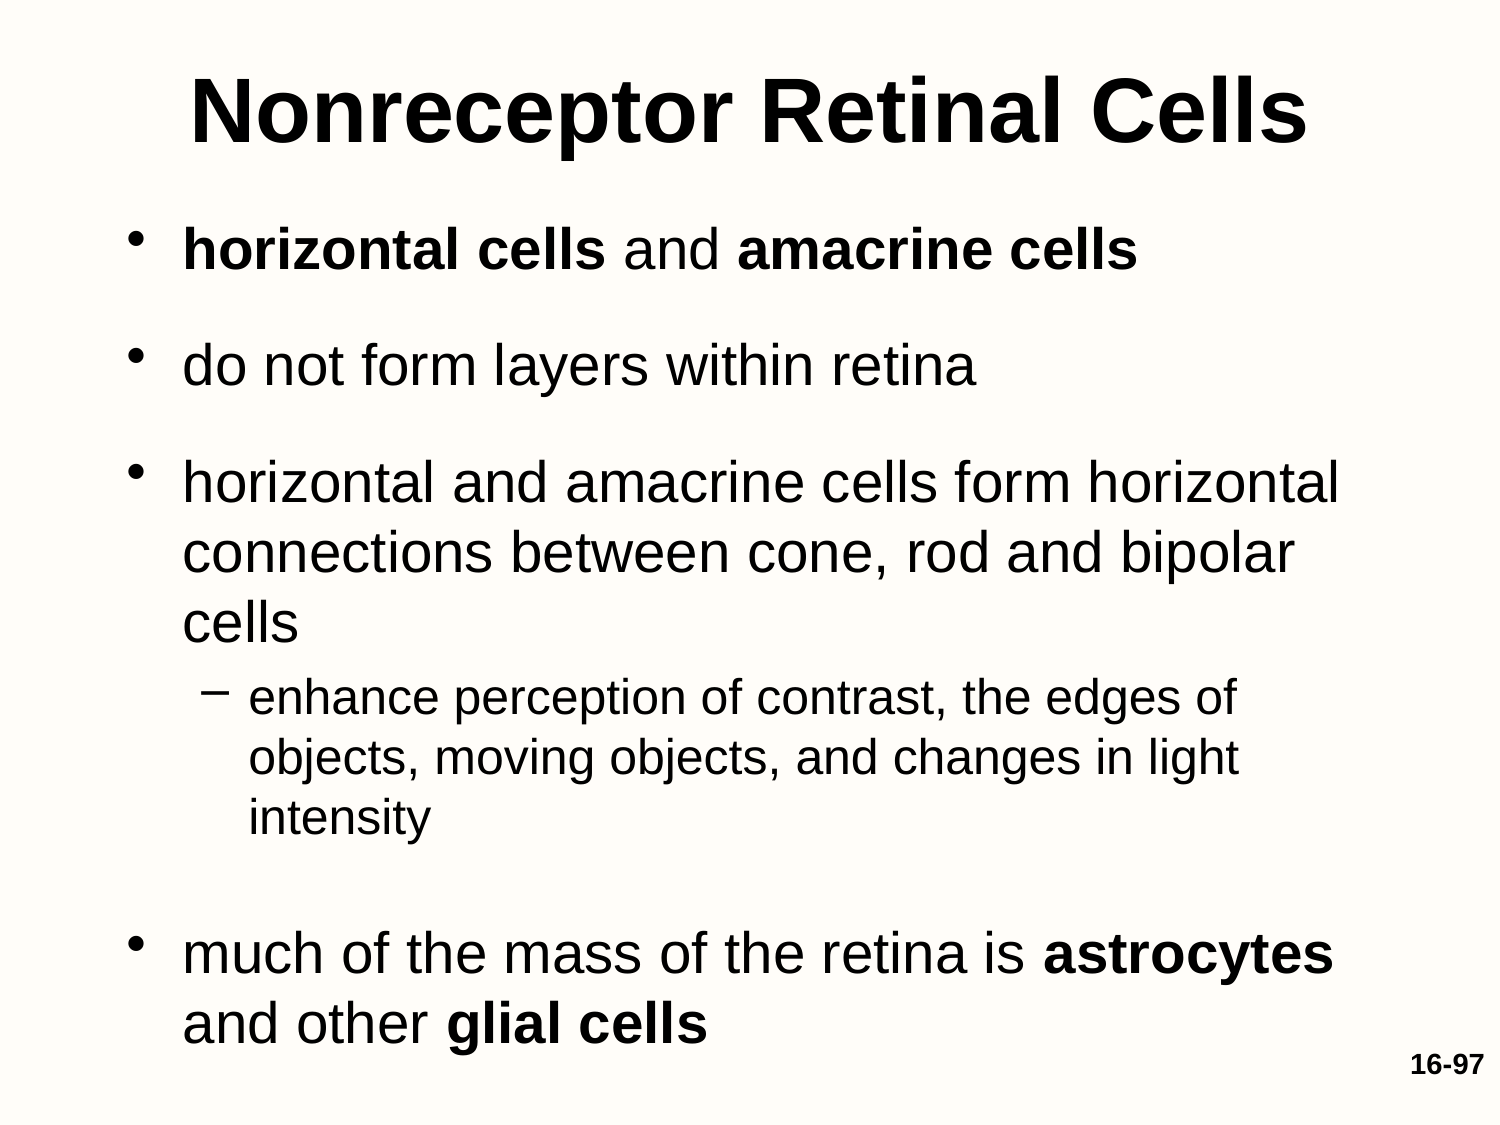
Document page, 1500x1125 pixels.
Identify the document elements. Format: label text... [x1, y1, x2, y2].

list horizontal cells and amacrine cells do not form layers within retina horizontal and amacrine cells form horizontal connections between cone, rod and bipolar cells enhance perception of contrast, the edges of objects, moving objects, and changes in light intensity much of the mass of the retina is astrocytes and other glial cells [111, 203, 1446, 1079]
slide_number 16-97 [1362, 1037, 1500, 1125]
title Nonreceptor Retinal Cells [0, 12, 1500, 201]
